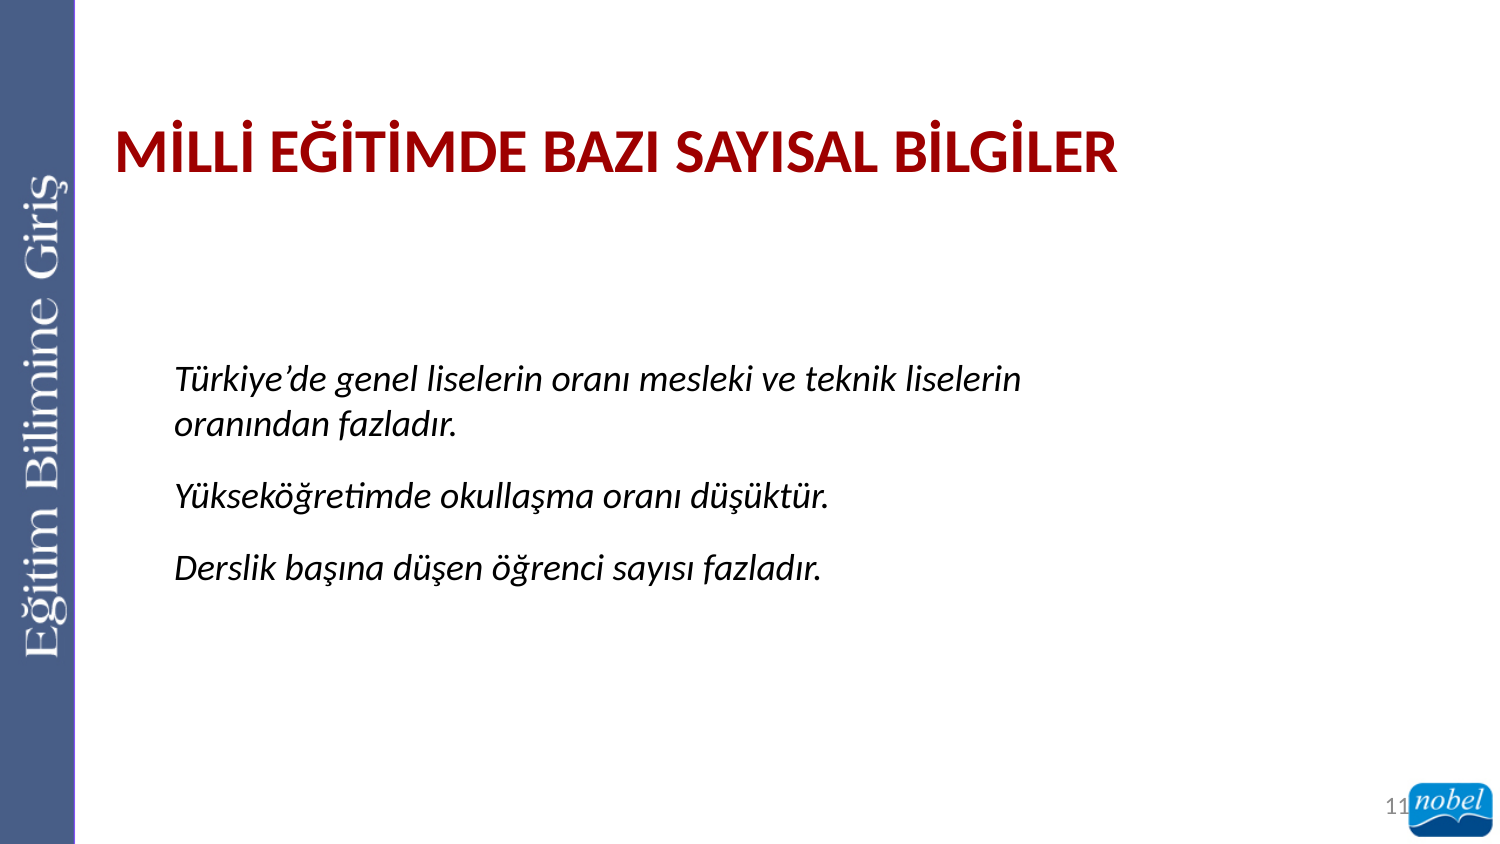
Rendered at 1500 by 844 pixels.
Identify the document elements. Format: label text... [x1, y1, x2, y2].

picture [0, 0, 1500, 844]
slide_number 11 [1074, 782, 1425, 827]
text_box MİLLİ EĞİTİMDE BAZI SAYISAL BİLGİLER [100, 102, 1329, 193]
text_box Türkiye’de genel liselerin oranı mesleki ve teknik liselerin oranından fazladır. Yükseköğretimde okullaşma oranı düşüktür. Derslik başına düşen öğrenci sayısı fazladır. [159, 346, 1125, 640]
